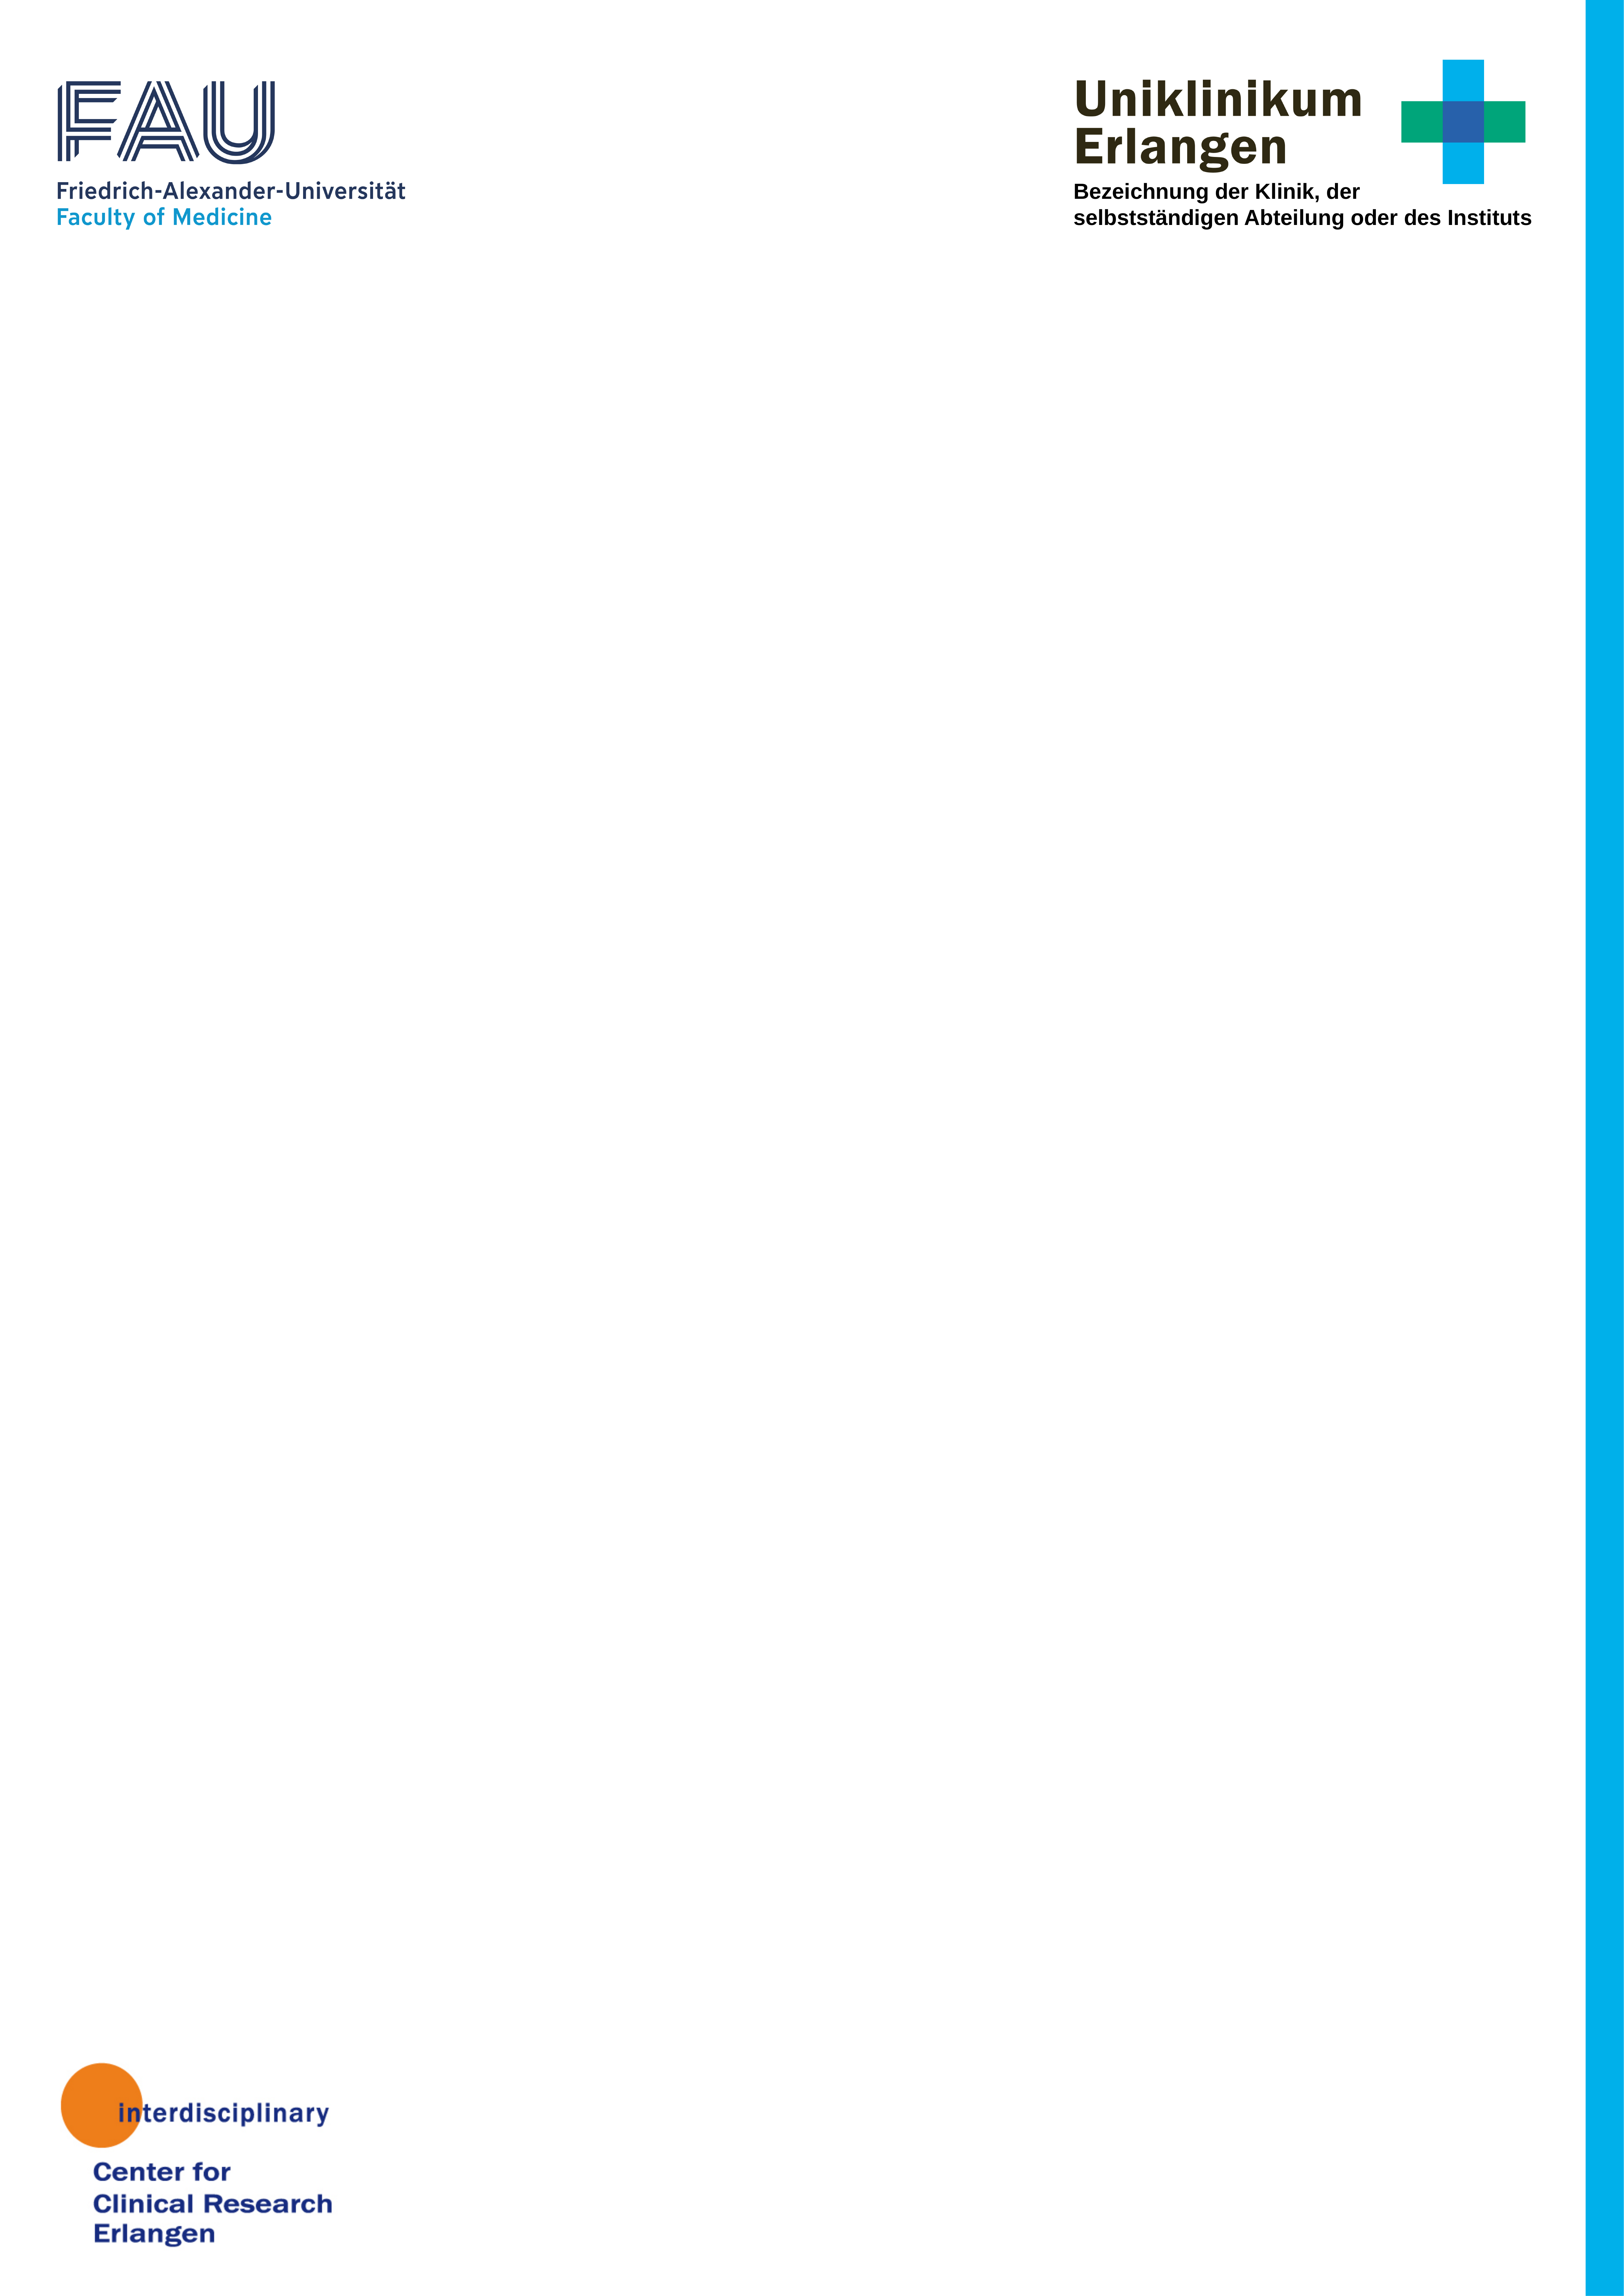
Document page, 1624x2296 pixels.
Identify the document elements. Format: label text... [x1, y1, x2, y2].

text_box Bezeichnung der Klinik, der selbstständigen Abteilung oder des Instituts [1068, 175, 1624, 232]
picture [0, 0, 1585, 260]
picture [60, 2049, 381, 2296]
